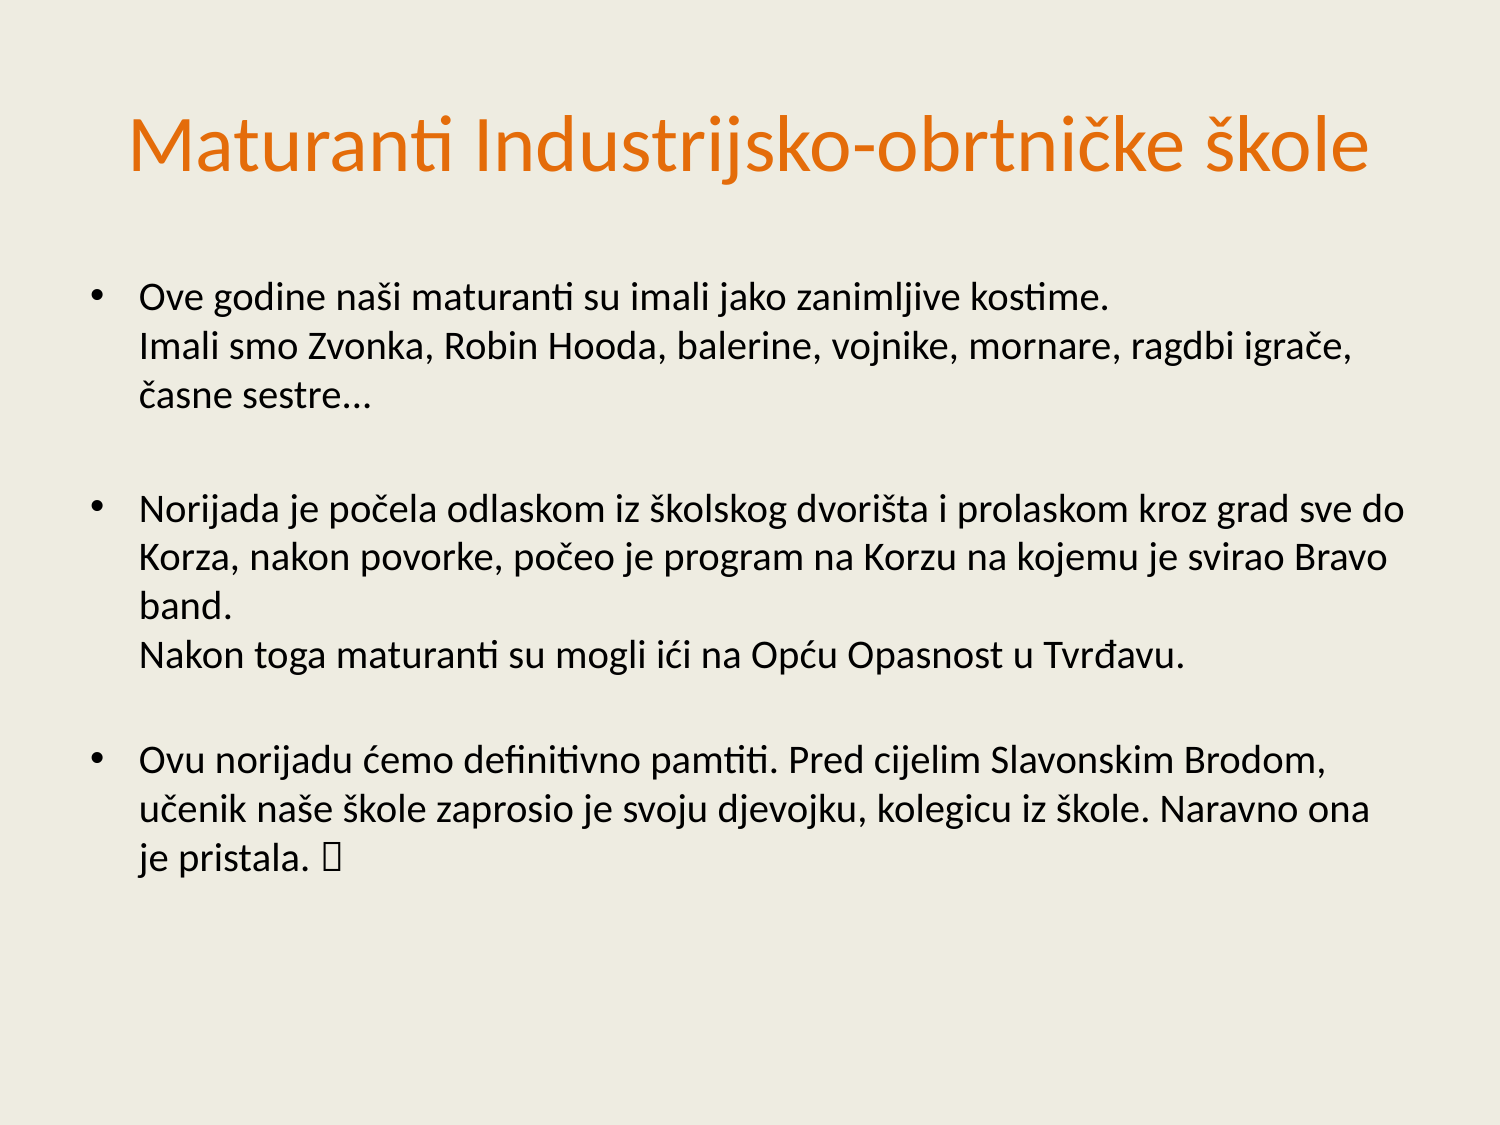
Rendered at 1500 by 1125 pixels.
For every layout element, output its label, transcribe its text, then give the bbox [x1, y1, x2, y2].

title Maturanti Industrijsko-obrtničke škole [75, 45, 1425, 233]
list Ove godine naši maturanti su imali jako zanimljive kostime. Imali smo Zvonka, Robin Hooda, balerine, vojnike, mornare, ragdbi igrače, časne sestre... Norijada je počela odlaskom iz školskog dvorišta i prolaskom kroz grad sve do Korza, nakon povorke, počeo je program na Korzu na kojemu je svirao Bravo band. Nakon toga maturanti su mogli ići na Opću Opasnost u Tvrđavu. Ovu norijadu ćemo definitivno pamtiti. Pred cijelim Slavonskim Brodom, učenik naše škole zaprosio je svoju djevojku, kolegicu iz škole. Naravno ona je pristala.  [75, 262, 1425, 1005]
